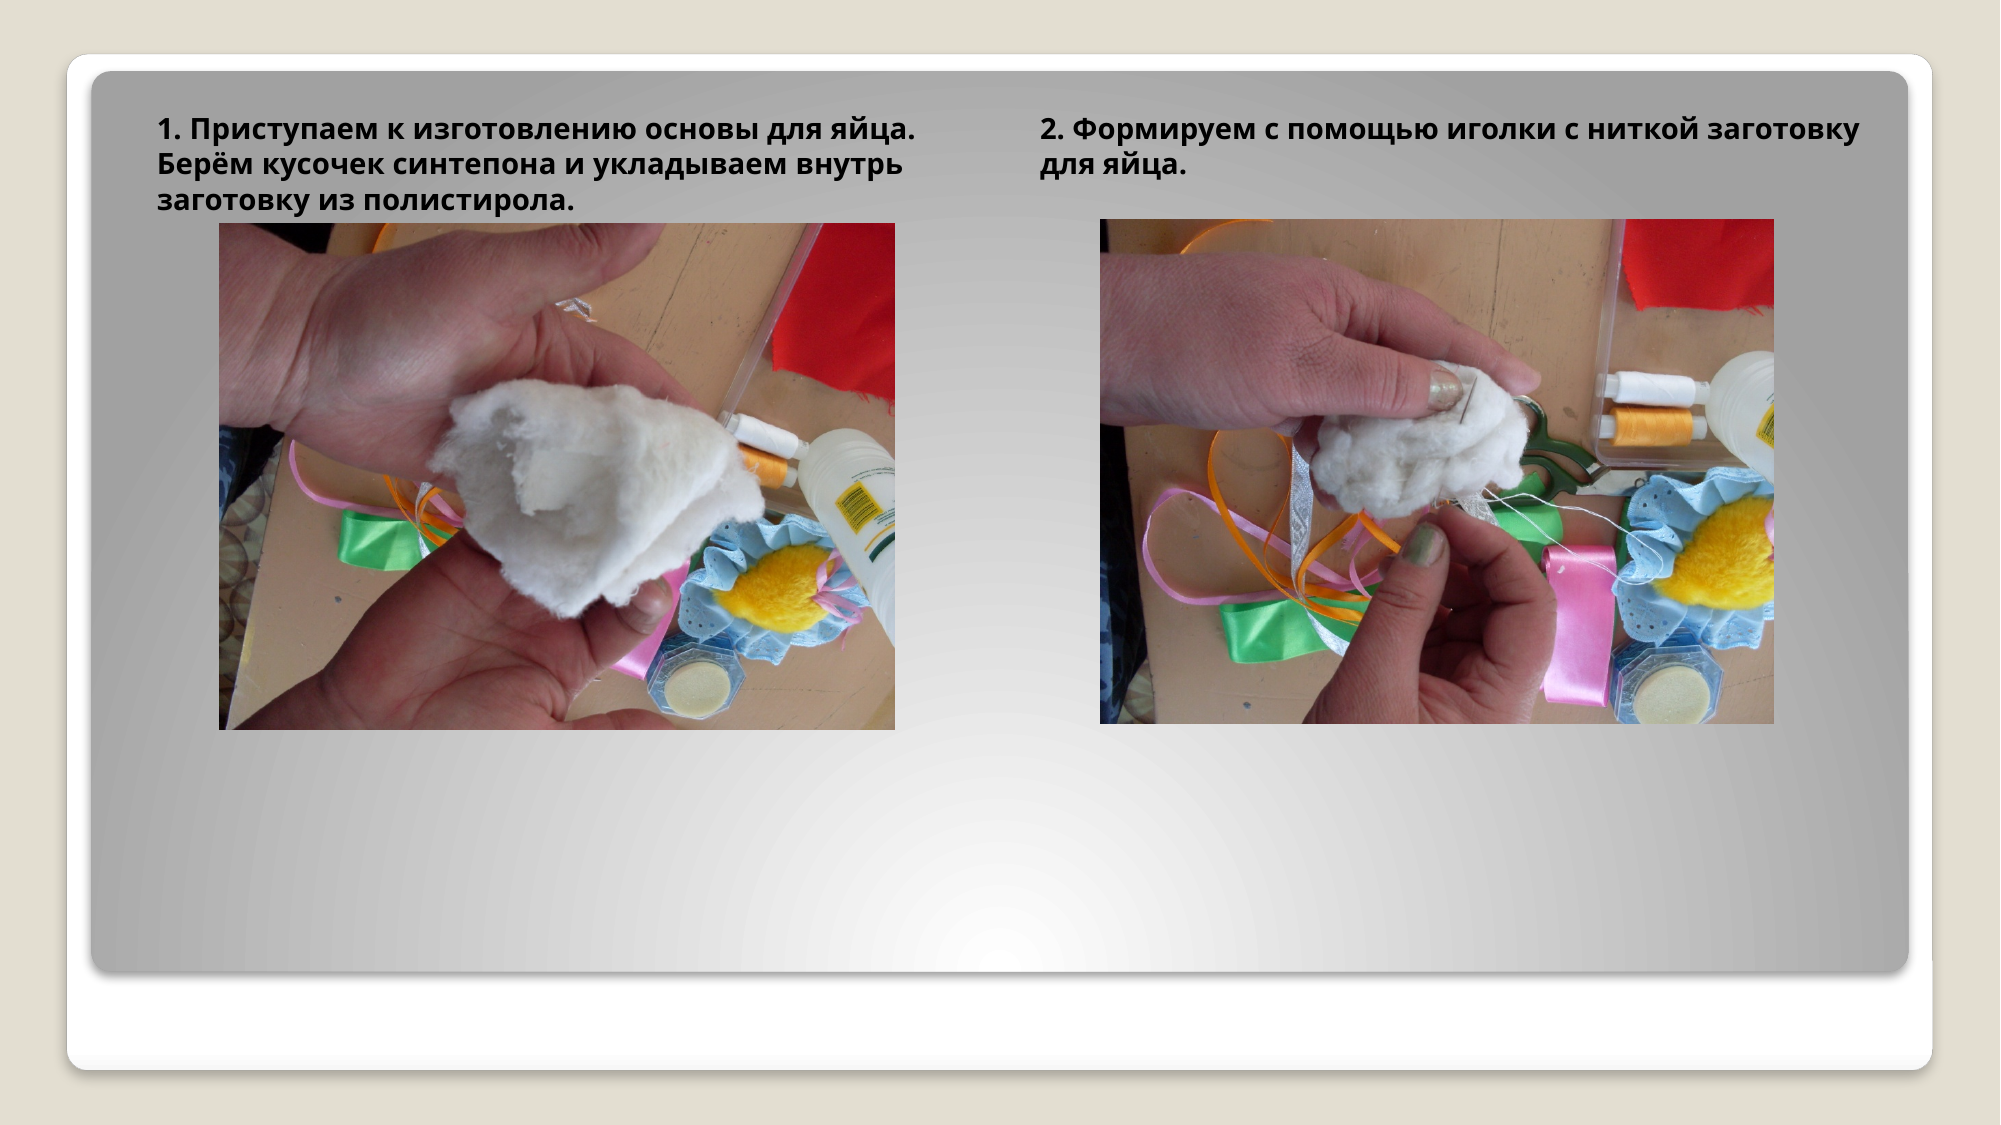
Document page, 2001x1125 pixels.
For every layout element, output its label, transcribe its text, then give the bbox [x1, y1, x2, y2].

picture [219, 222, 895, 731]
list 2. Формируем с помощью иголки с ниткой заготовку для яйца. [1017, 95, 1878, 225]
picture [1100, 219, 1774, 725]
list 1. Приступаем к изготовлению основы для яйца. Берём кусочек синтепона и укладываем внутрь заготовку из полистирола. [132, 95, 993, 225]
